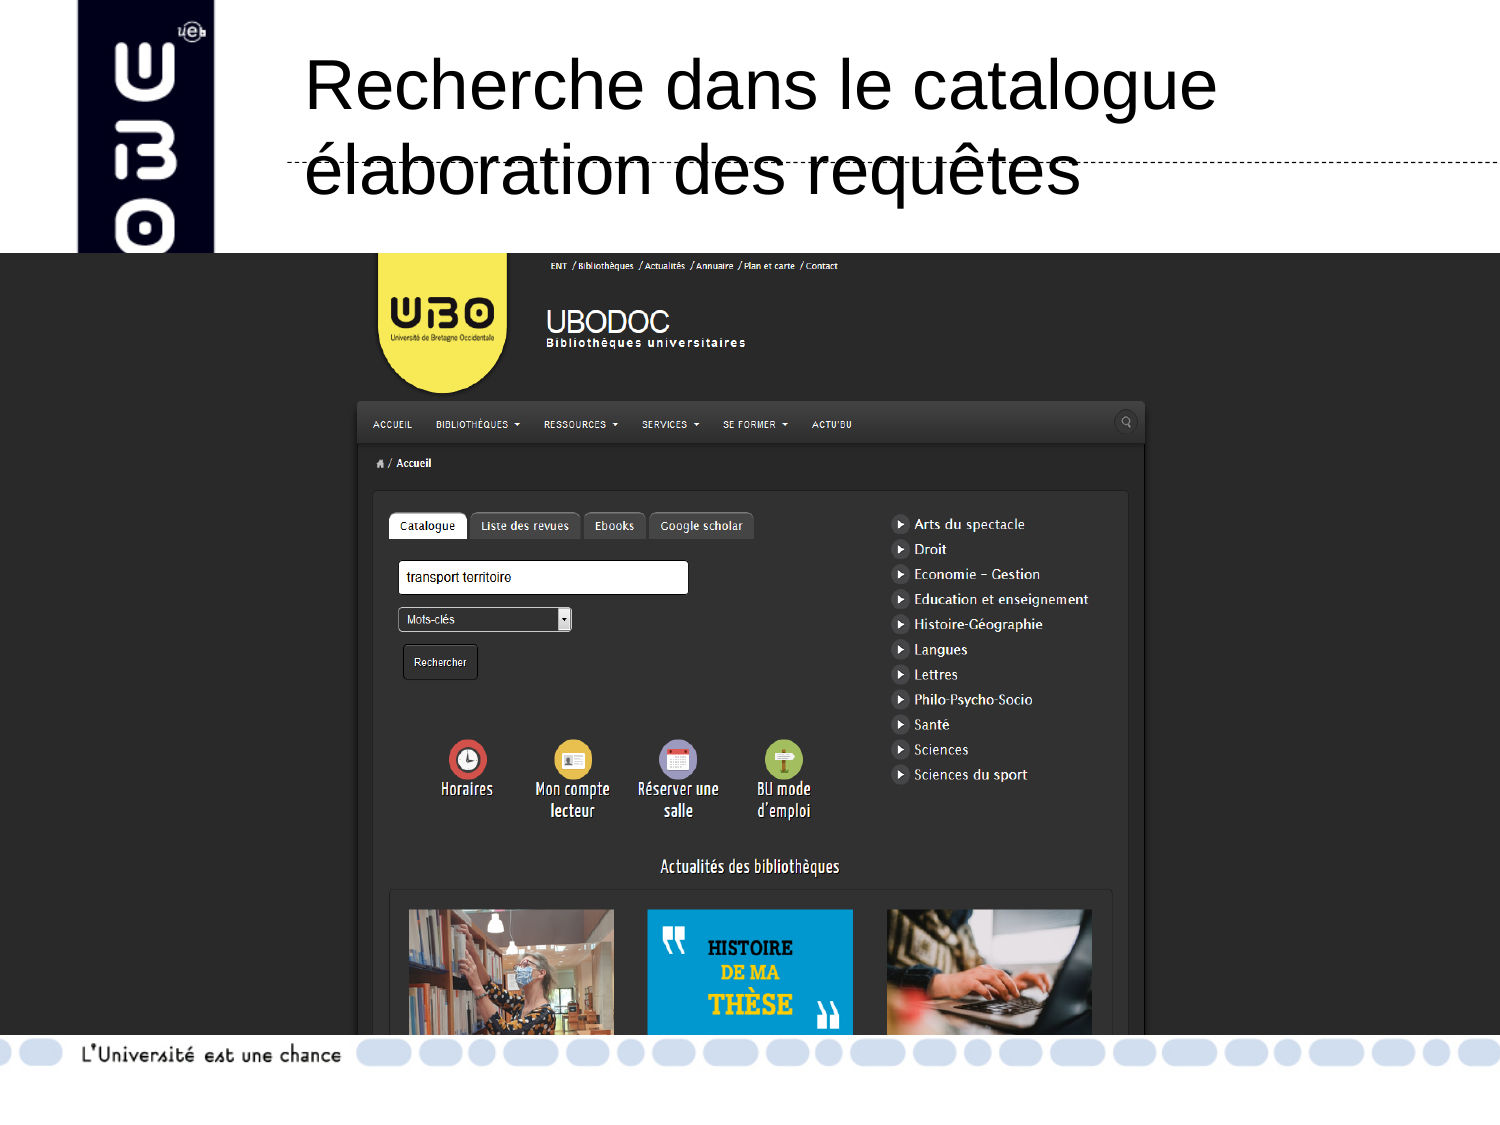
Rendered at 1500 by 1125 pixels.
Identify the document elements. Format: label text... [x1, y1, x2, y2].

title Recherche dans le catalogue élaboration des requêtes [289, 30, 1425, 219]
picture [0, 0, 1500, 1125]
